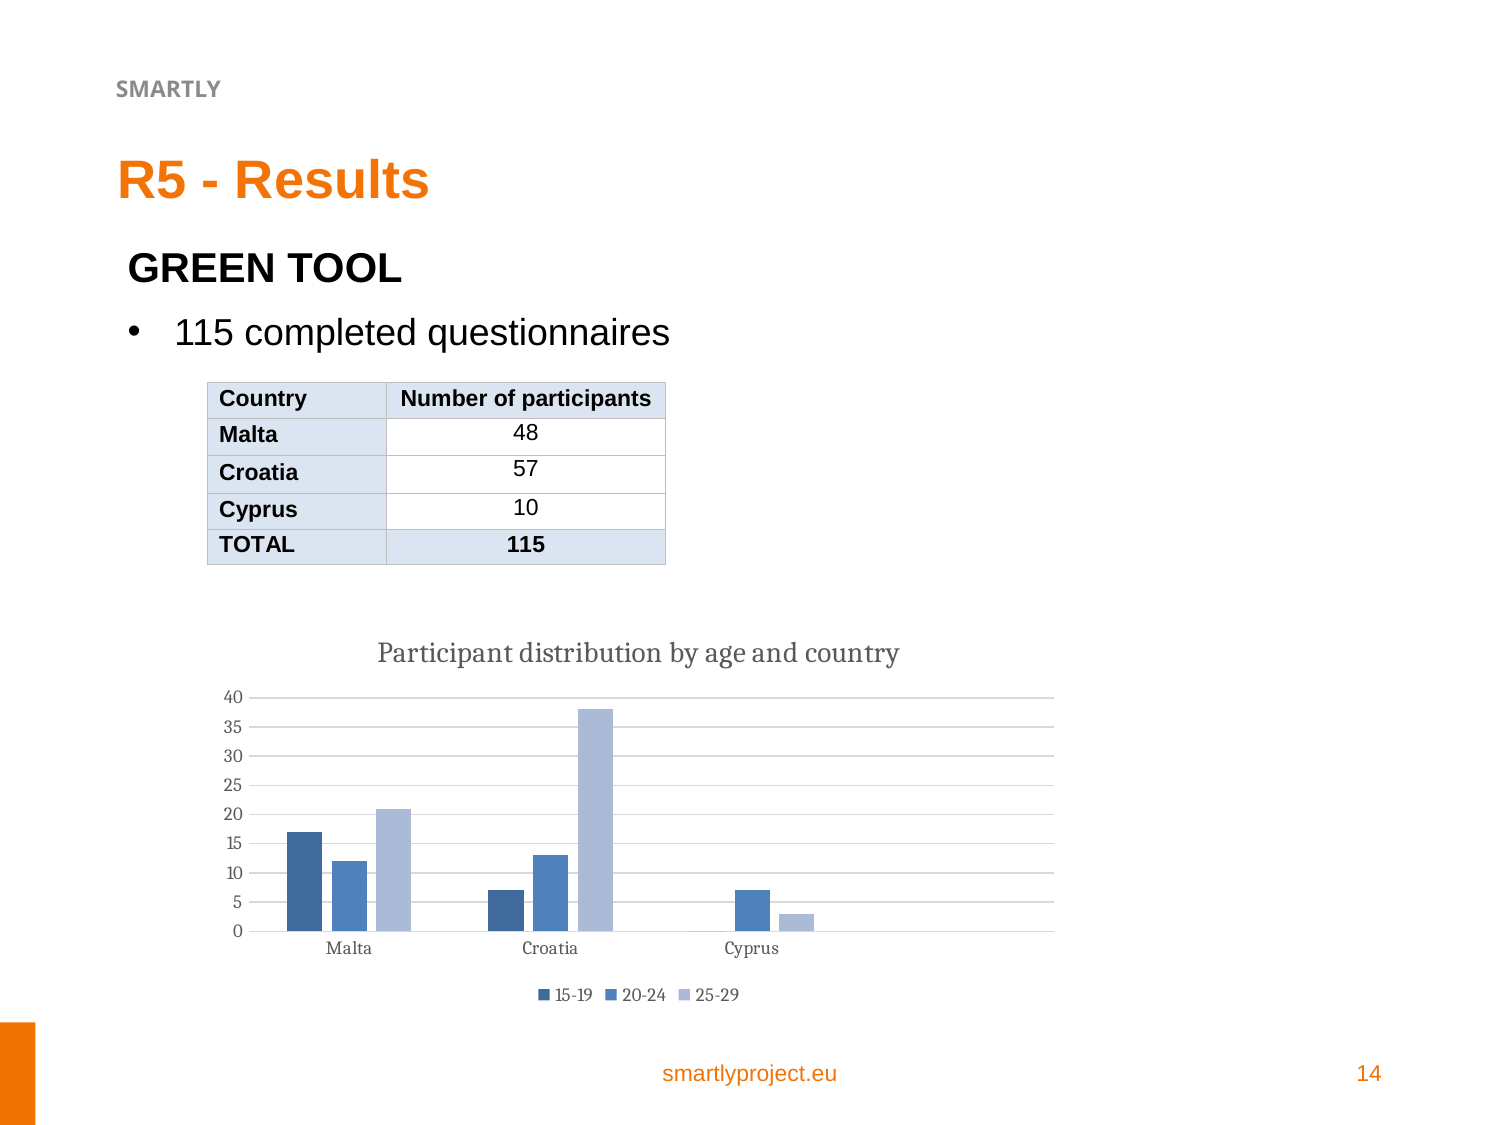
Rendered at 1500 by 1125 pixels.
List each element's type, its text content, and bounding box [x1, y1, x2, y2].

chart [206, 610, 1072, 1012]
list GREEN TOOL 115 completed questionnaires [112, 222, 1388, 501]
subtitle R5 - Results [102, 167, 1378, 249]
footer smartlyproject.eu [496, 1042, 1004, 1103]
slide_number 14 [1059, 1042, 1397, 1103]
picture [0, 381, 969, 596]
